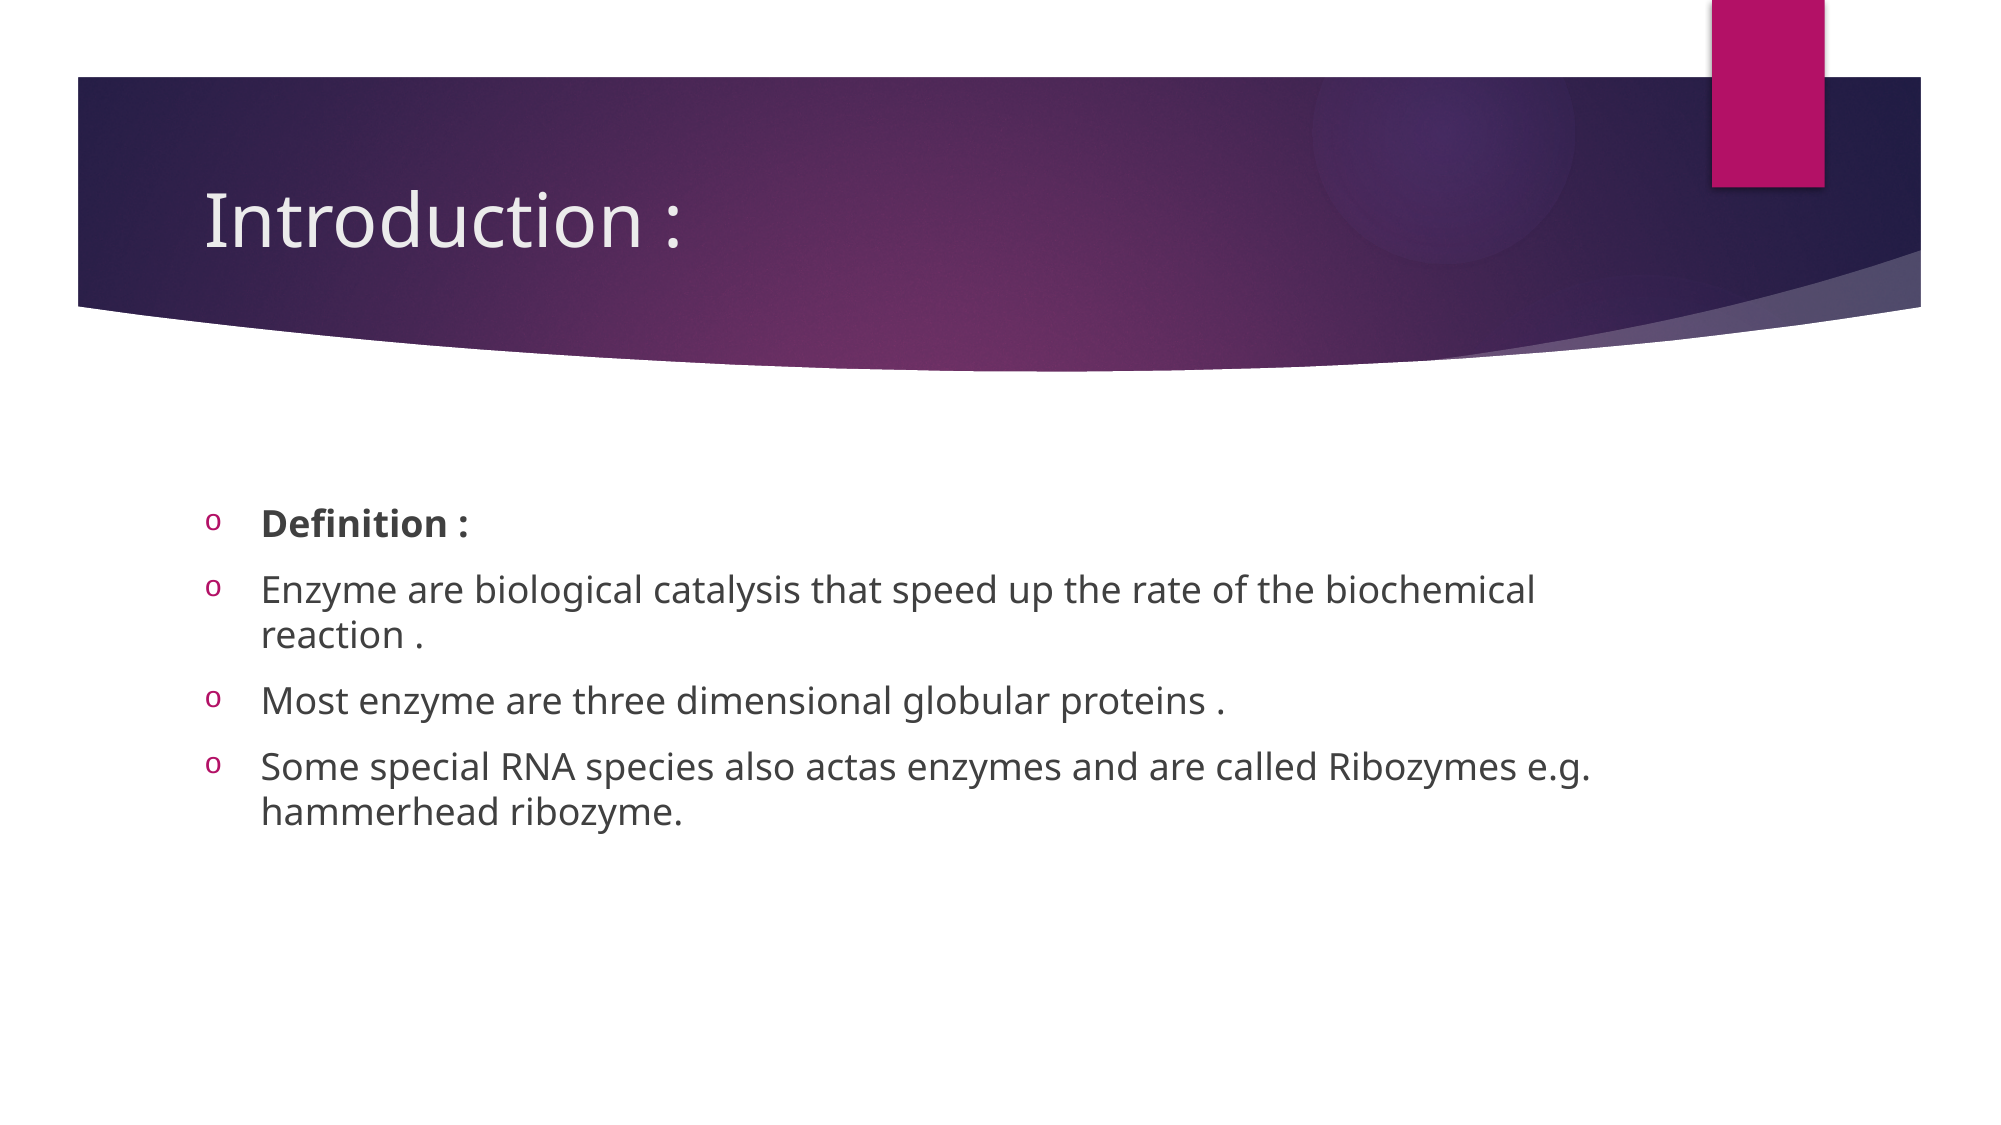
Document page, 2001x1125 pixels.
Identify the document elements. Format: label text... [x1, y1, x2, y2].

title Introduction : [189, 159, 1627, 276]
list Definition : Enzyme are biological catalysis that speed up the rate of the biochemical reaction . Most enzyme are three dimensional globular proteins . Some special RNA species also actas enzymes and are called Ribozymes e.g. hammerhead ribozyme. [189, 427, 1638, 988]
